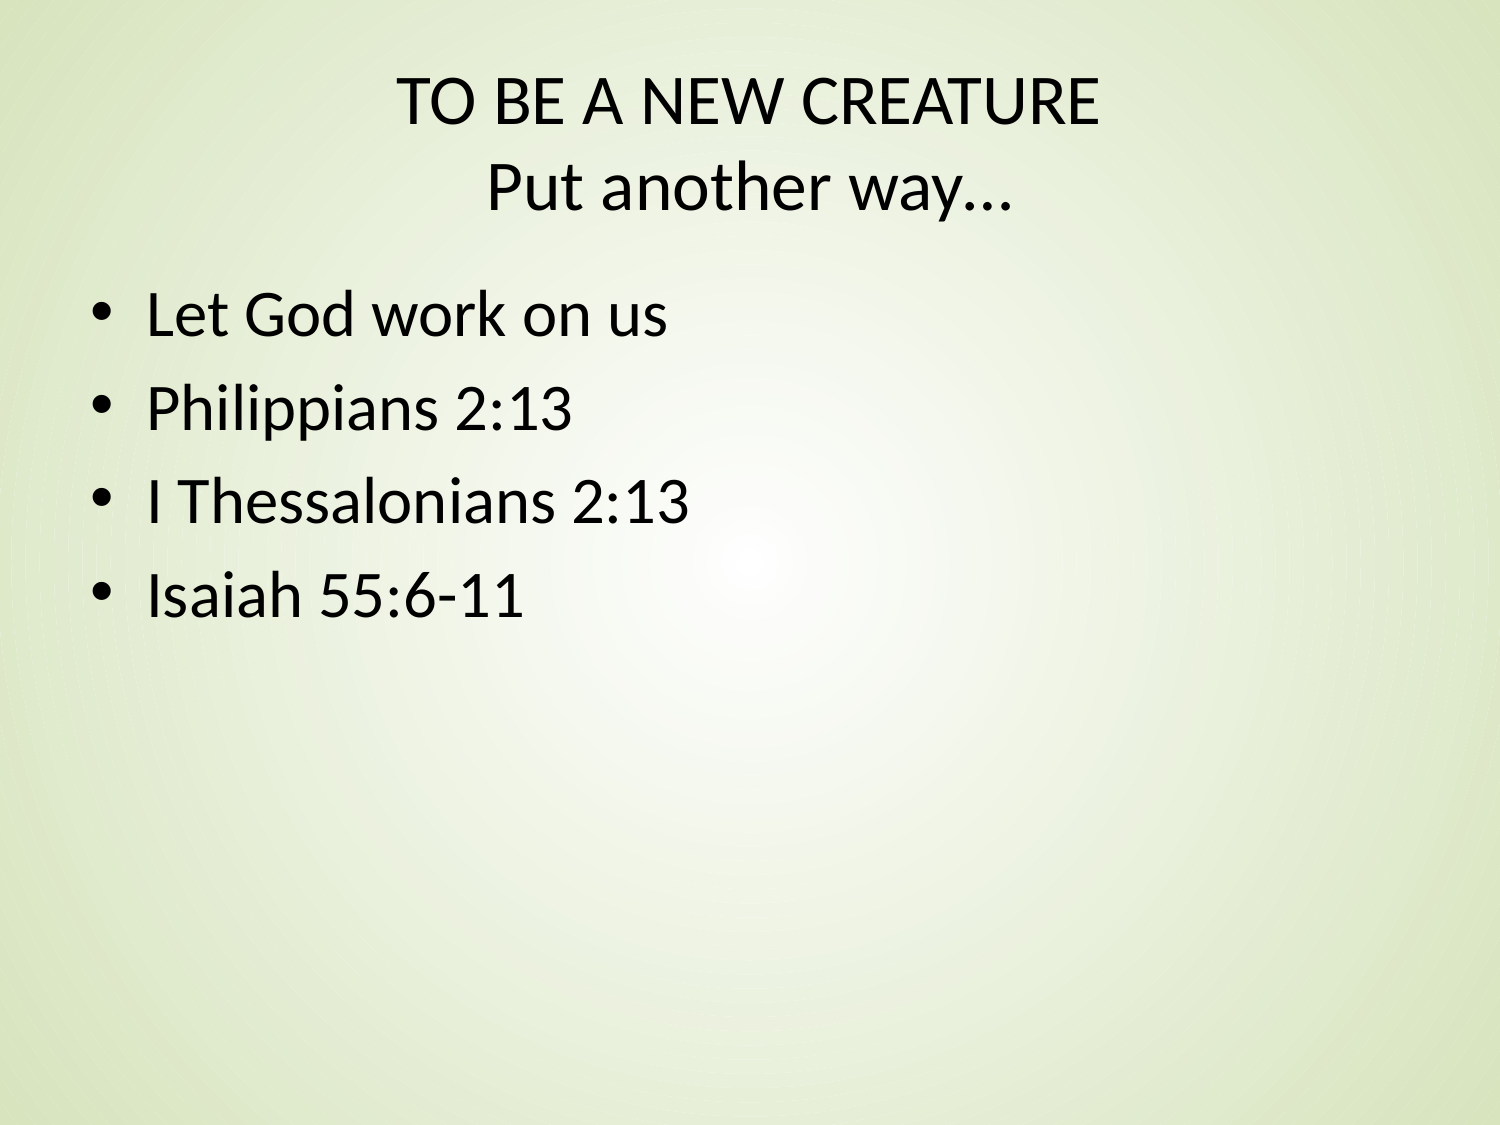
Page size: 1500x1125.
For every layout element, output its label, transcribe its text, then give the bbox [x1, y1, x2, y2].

title TO BE A NEW CREATURE Put another way… [75, 45, 1425, 233]
list Let God work on us Philippians 2:13 I Thessalonians 2:13 Isaiah 55:6-11 [75, 262, 1425, 1005]
